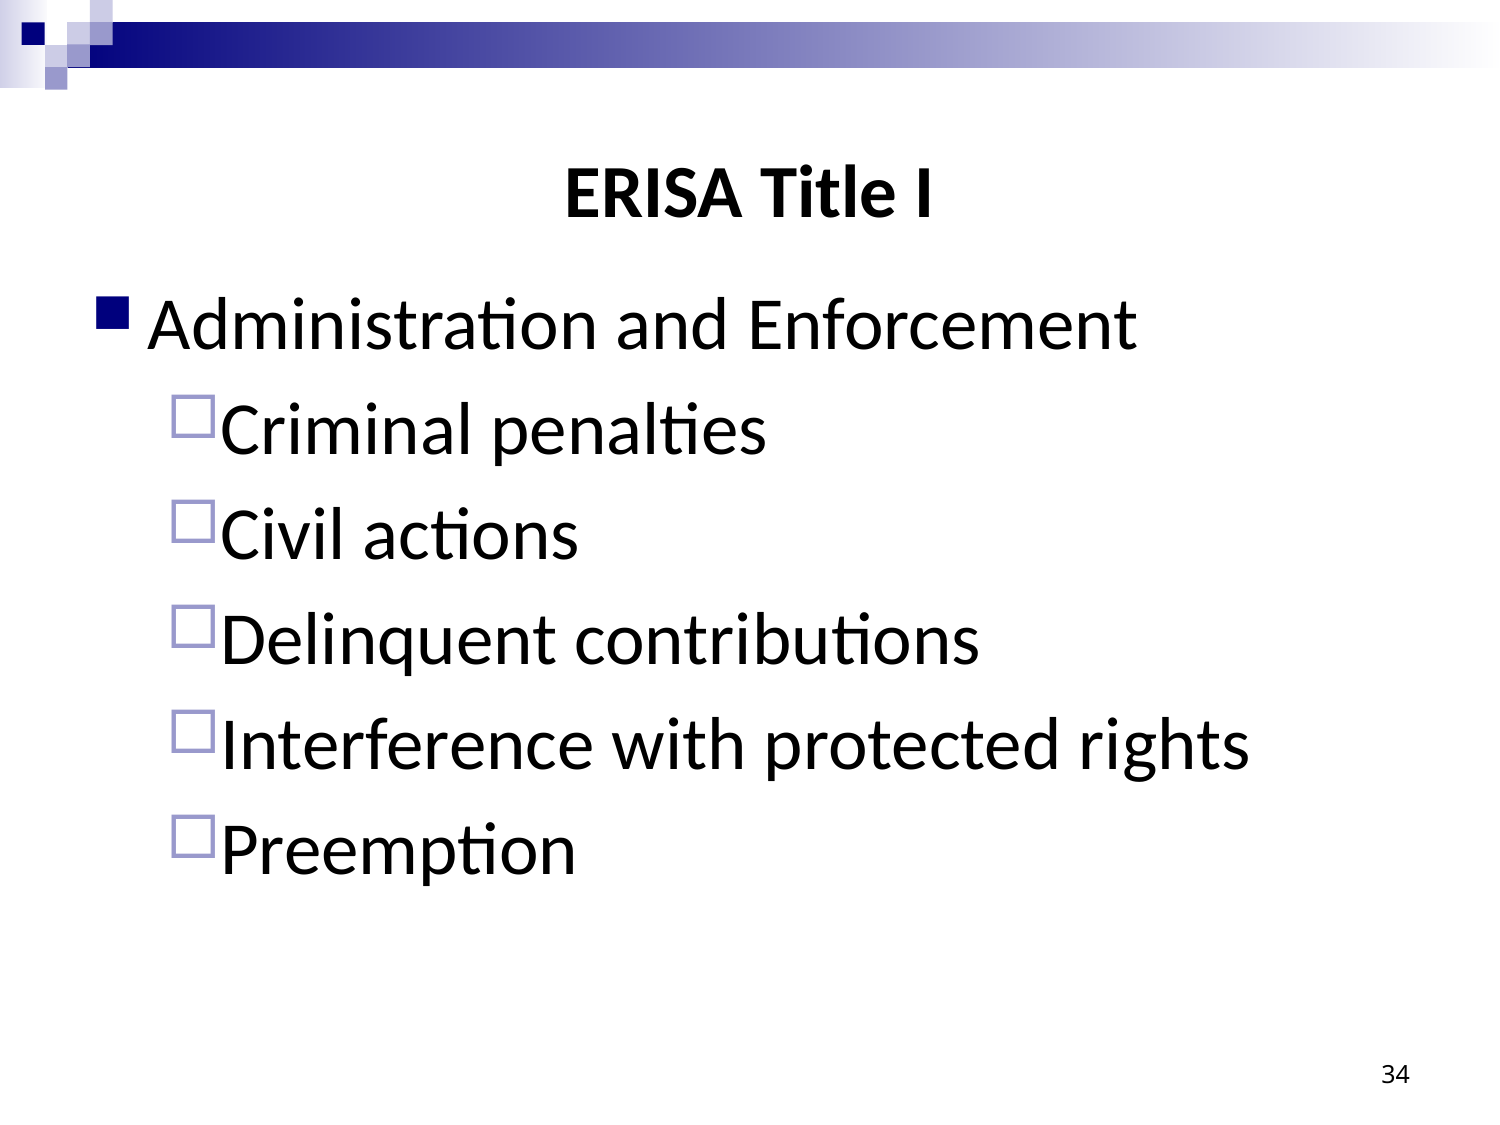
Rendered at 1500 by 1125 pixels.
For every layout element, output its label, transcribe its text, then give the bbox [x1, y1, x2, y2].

list Administration and Enforcement Criminal penalties Civil actions Delinquent contributions Interference with protected rights Preemption [76, 266, 1427, 905]
slide_number 34 [1074, 1024, 1426, 1101]
title ERISA Title I [74, 74, 1426, 301]
